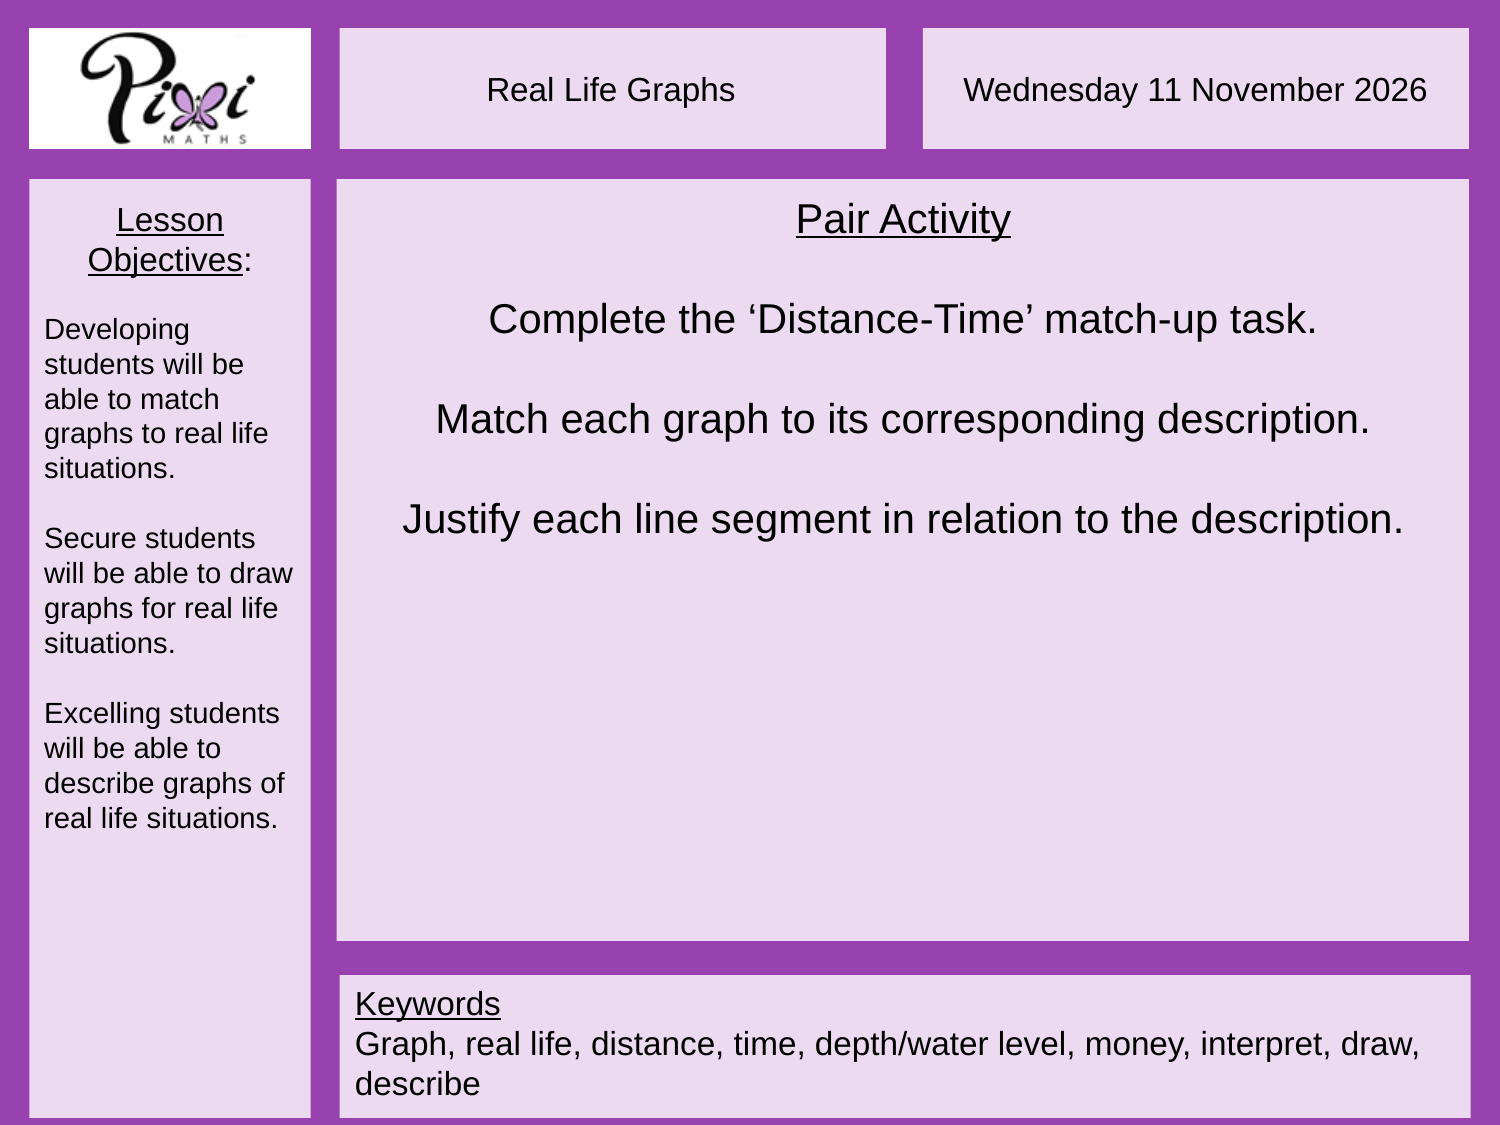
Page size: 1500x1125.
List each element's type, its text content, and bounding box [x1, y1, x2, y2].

text_box Pair Activity Complete the ‘Distance-Time’ match-up task. Match each graph to its corresponding description. Justify each line segment in relation to the description. [336, 184, 1471, 550]
picture [0, 0, 1500, 1125]
